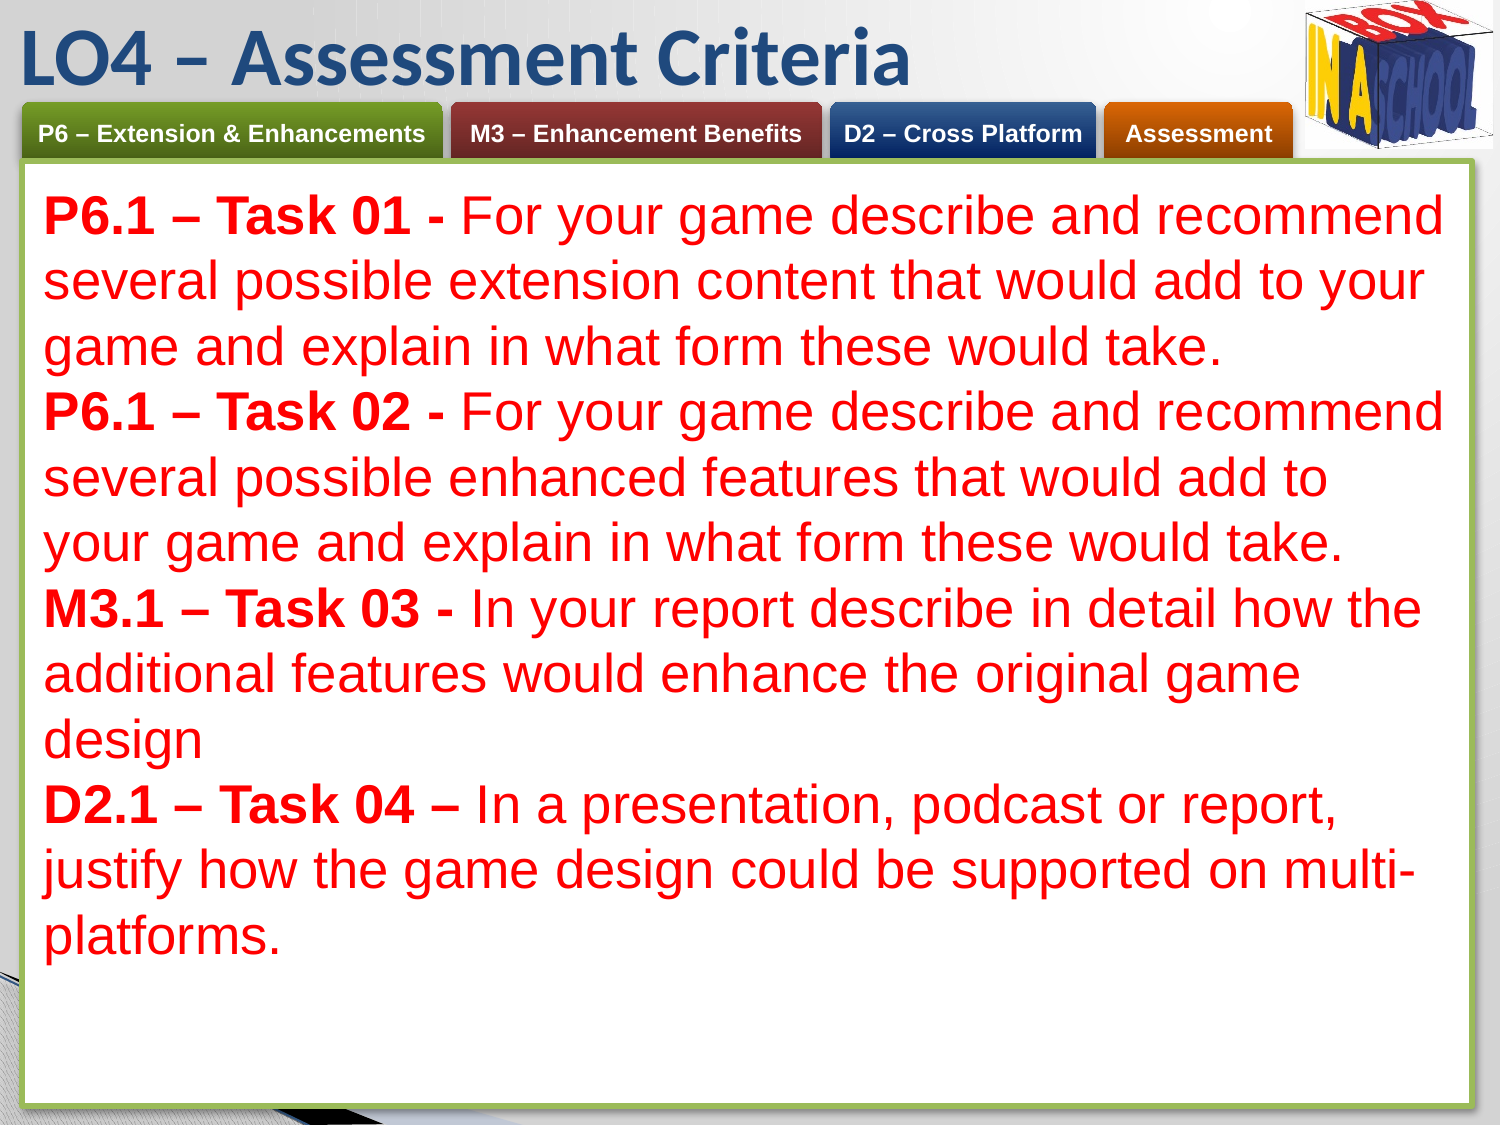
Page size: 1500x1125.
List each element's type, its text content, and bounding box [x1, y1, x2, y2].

title LO4 – Assessment Criteria [5, 7, 1317, 98]
text_box P6.1 – Task 01 - For your game describe and recommend several possible extension content that would add to your game and explain in what form these would take. P6.1 – Task 02 - For your game describe and recommend several possible enhanced features that would add to your game and explain in what form these would take. M3.1 – Task 03 - In your report describe in detail how the additional features would enhance the original game design D2.1 – Task 04 – In a presentation, podcast or report, justify how the game design could be supported on multi-platforms. [29, 172, 1461, 973]
picture [1305, 0, 1494, 149]
picture [281, 1114, 303, 1125]
